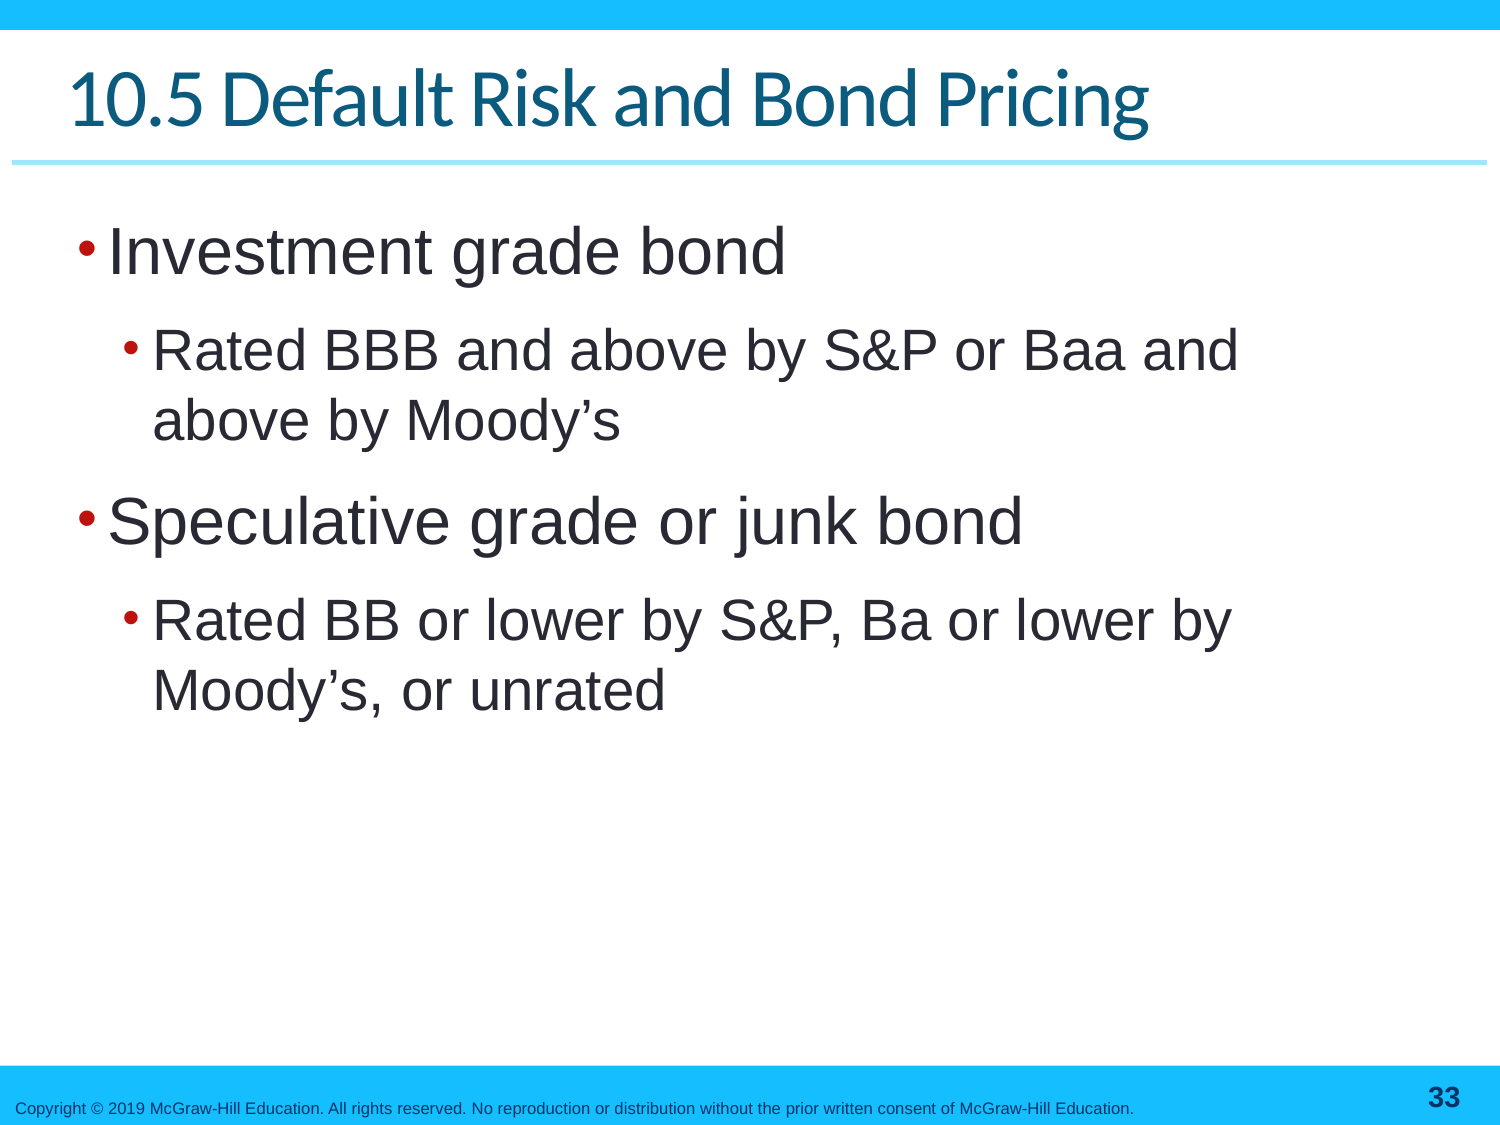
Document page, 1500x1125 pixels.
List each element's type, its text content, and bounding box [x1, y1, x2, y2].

list Investment grade bond Rated BBB and above by S&P or Baa and above by Moody’s Speculative grade or junk bond Rated BB or lower by S&P, Ba or lower by Moody’s, or unrated [62, 200, 1425, 988]
title 10.5 Default Risk and Bond Pricing [50, 24, 1453, 163]
